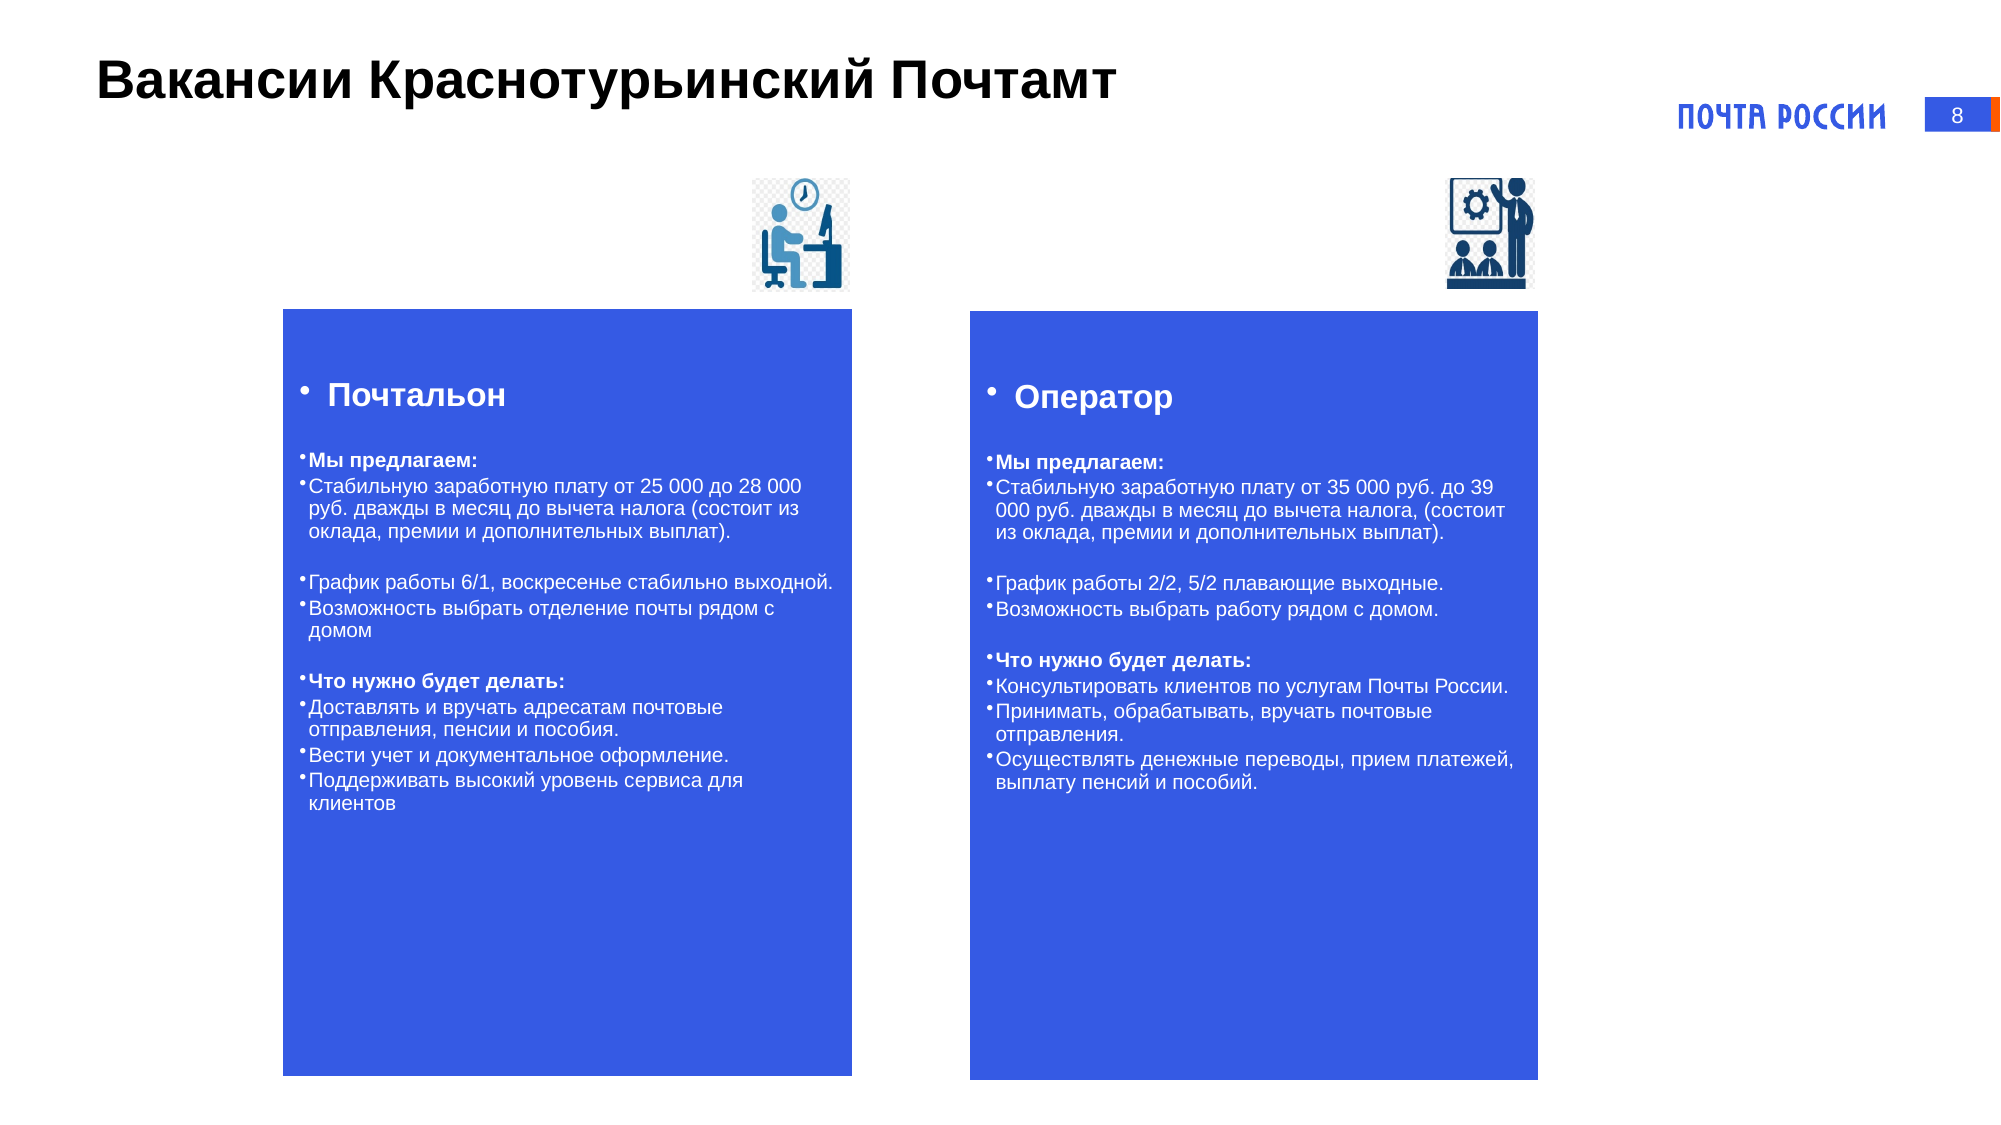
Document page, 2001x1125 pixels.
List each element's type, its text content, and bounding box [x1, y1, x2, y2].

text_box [280, 175, 1615, 1090]
slide_number 8 [1924, 97, 1991, 132]
title Вакансии Краснотурьинский Почтамт [96, 44, 1506, 176]
